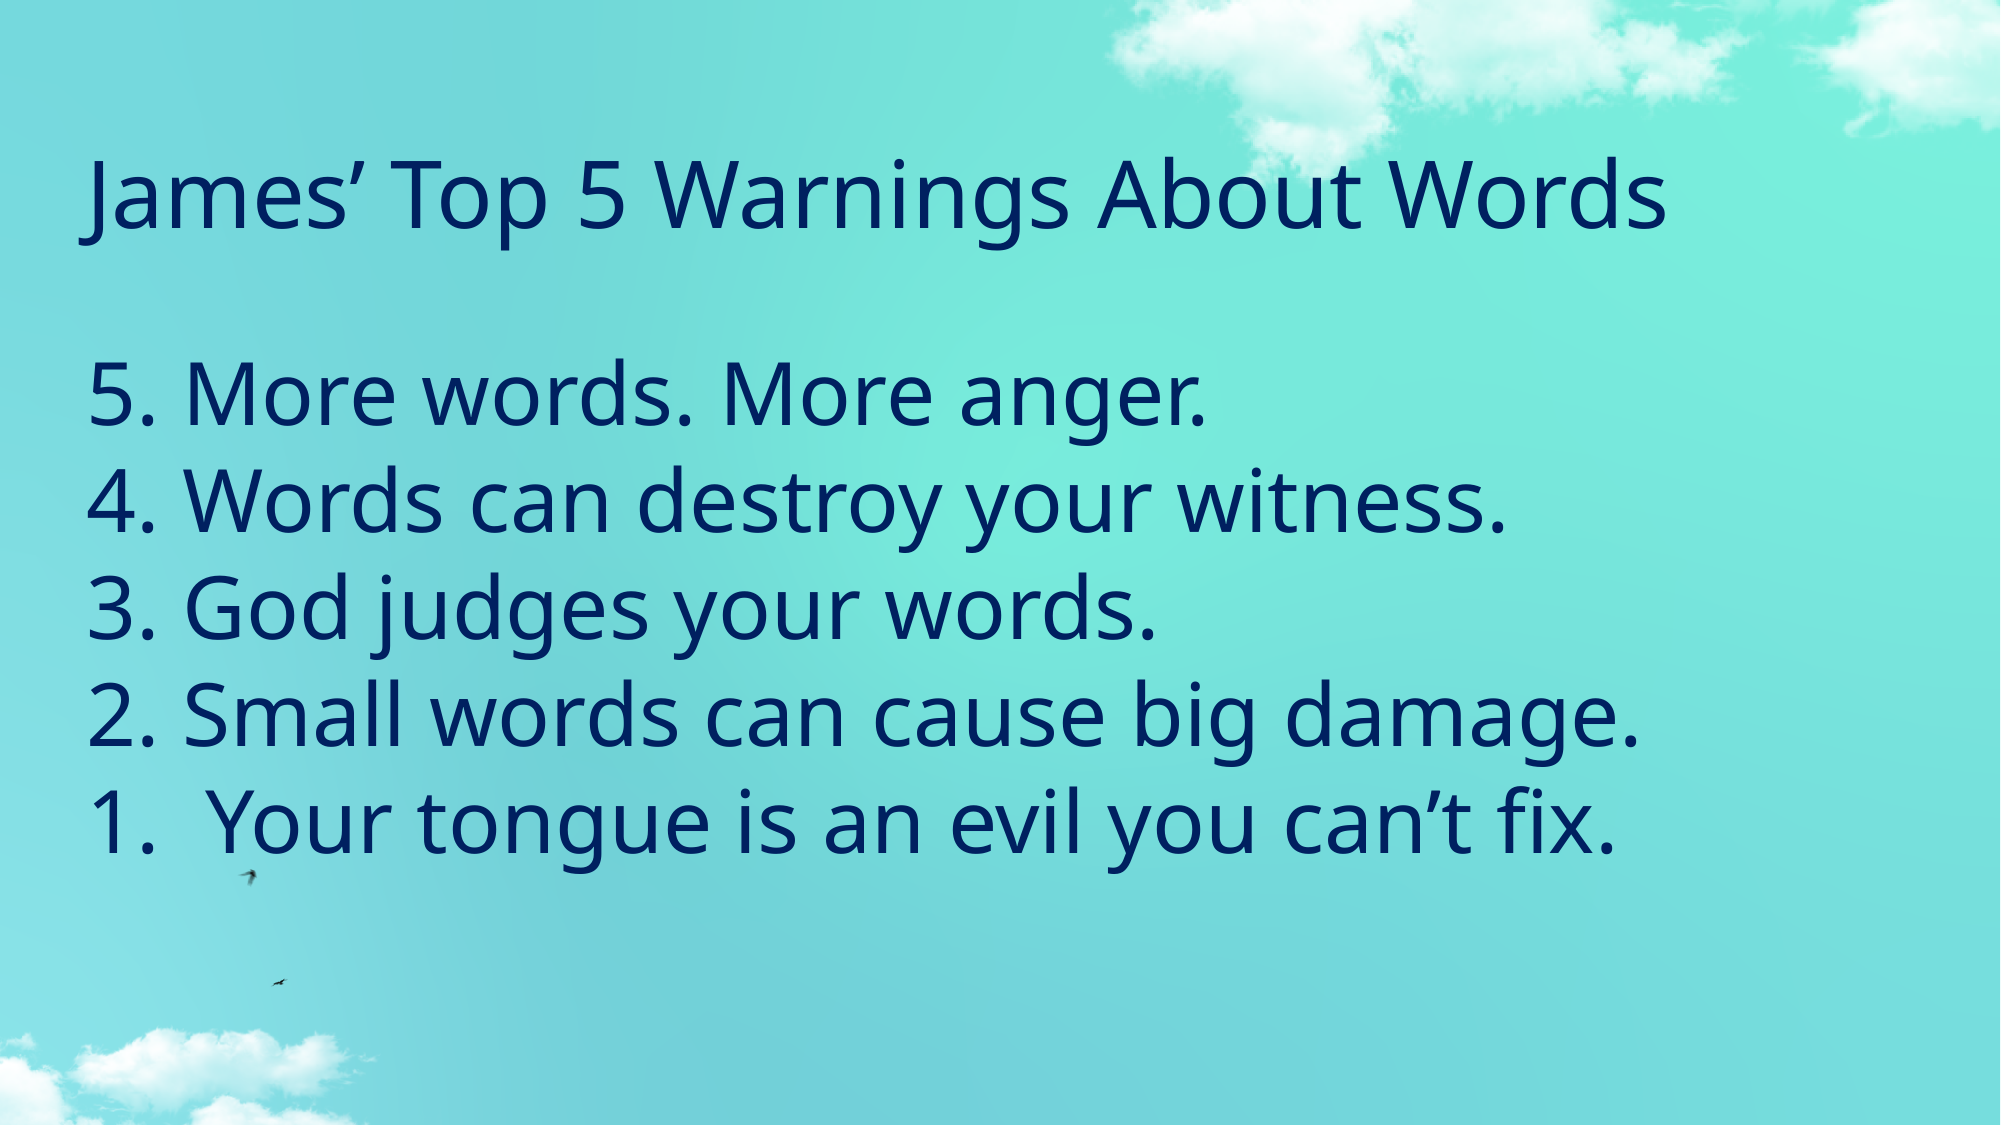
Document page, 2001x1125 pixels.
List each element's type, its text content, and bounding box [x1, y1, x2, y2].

picture [0, 0, 2001, 1125]
text_box James’ Top 5 Warnings About Words 5. More words. More anger. 4. Words can destroy your witness. 3. God judges your words. 2. Small words can cause big damage. 1. Your tongue is an evil you can’t fix. [71, 139, 1954, 613]
